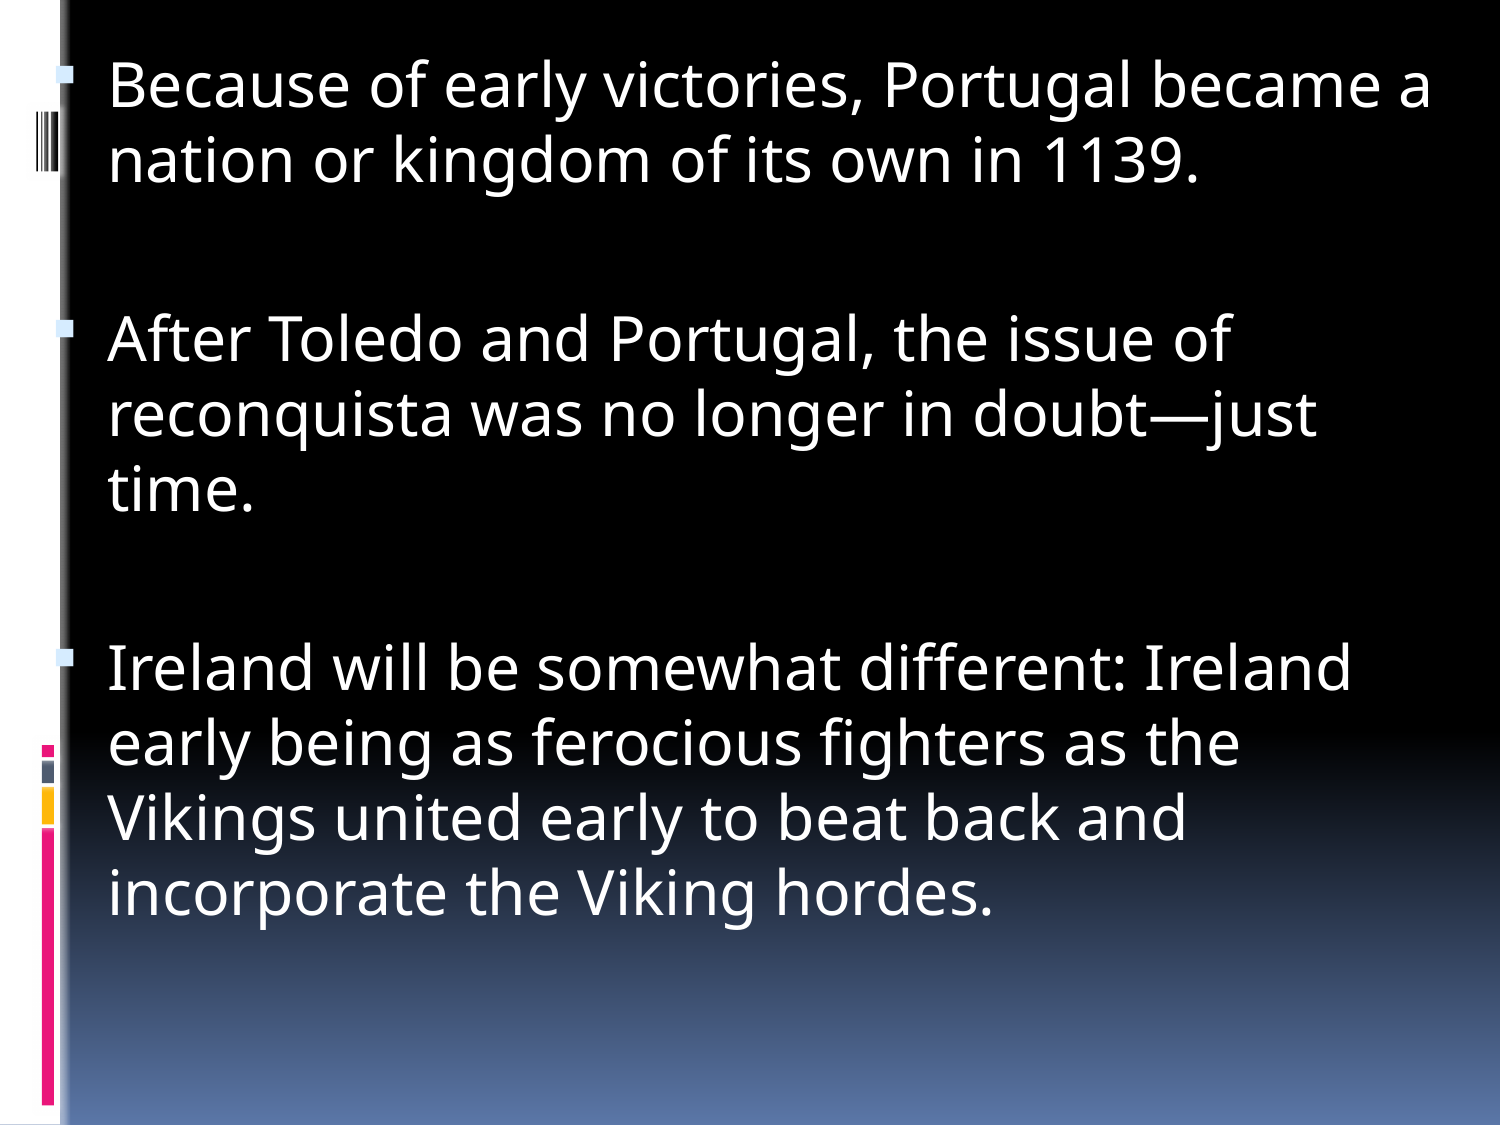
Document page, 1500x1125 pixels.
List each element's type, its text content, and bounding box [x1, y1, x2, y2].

list Because of early victories, Portugal became a nation or kingdom of its own in 1139. After Toledo and Portugal, the issue of reconquista was no longer in doubt—just time. Ireland will be somewhat different: Ireland early being as ferocious fighters as the Vikings united early to beat back and incorporate the Viking hordes. [24, 37, 1475, 1100]
